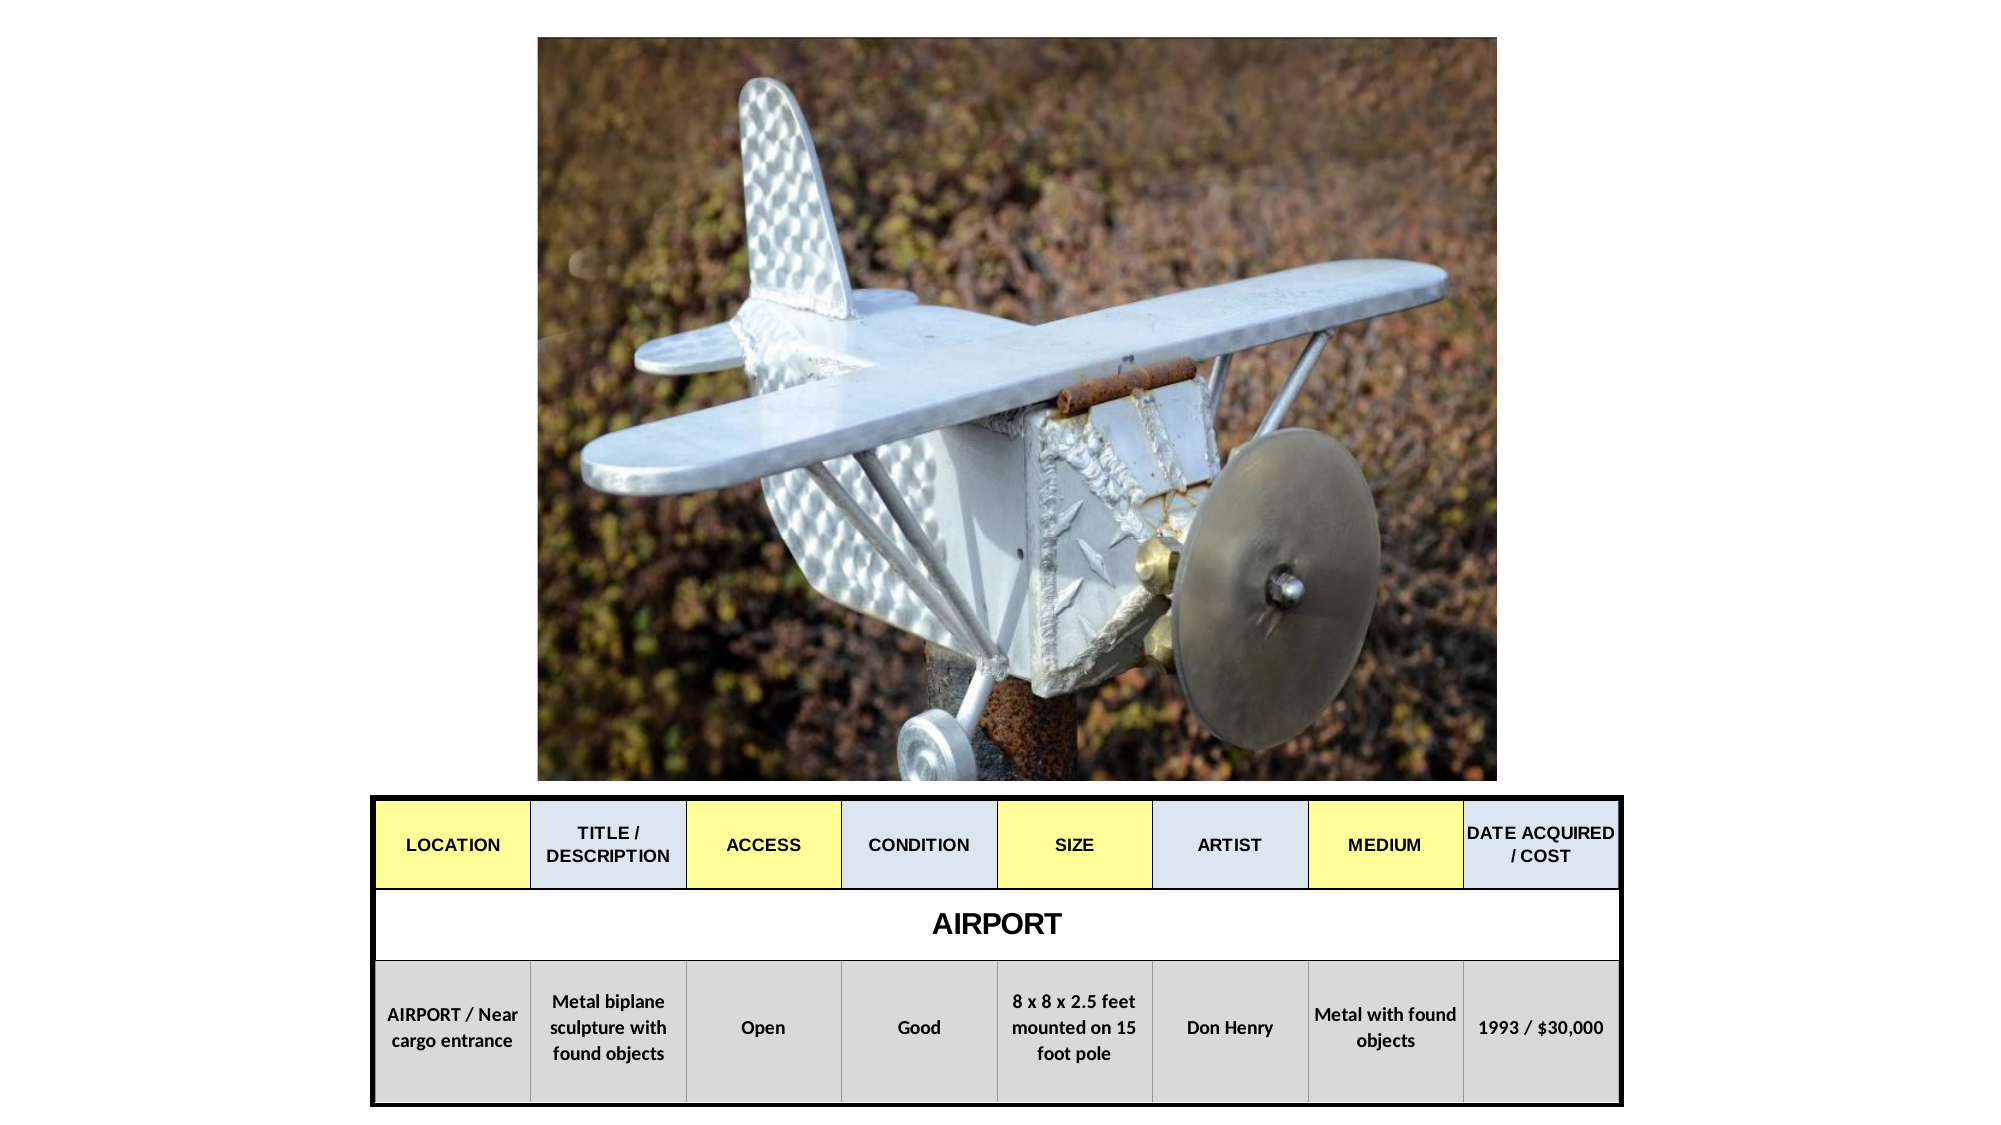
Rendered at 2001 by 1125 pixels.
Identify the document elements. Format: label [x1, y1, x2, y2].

picture [537, 37, 1497, 781]
text_box [374, 799, 1620, 1103]
